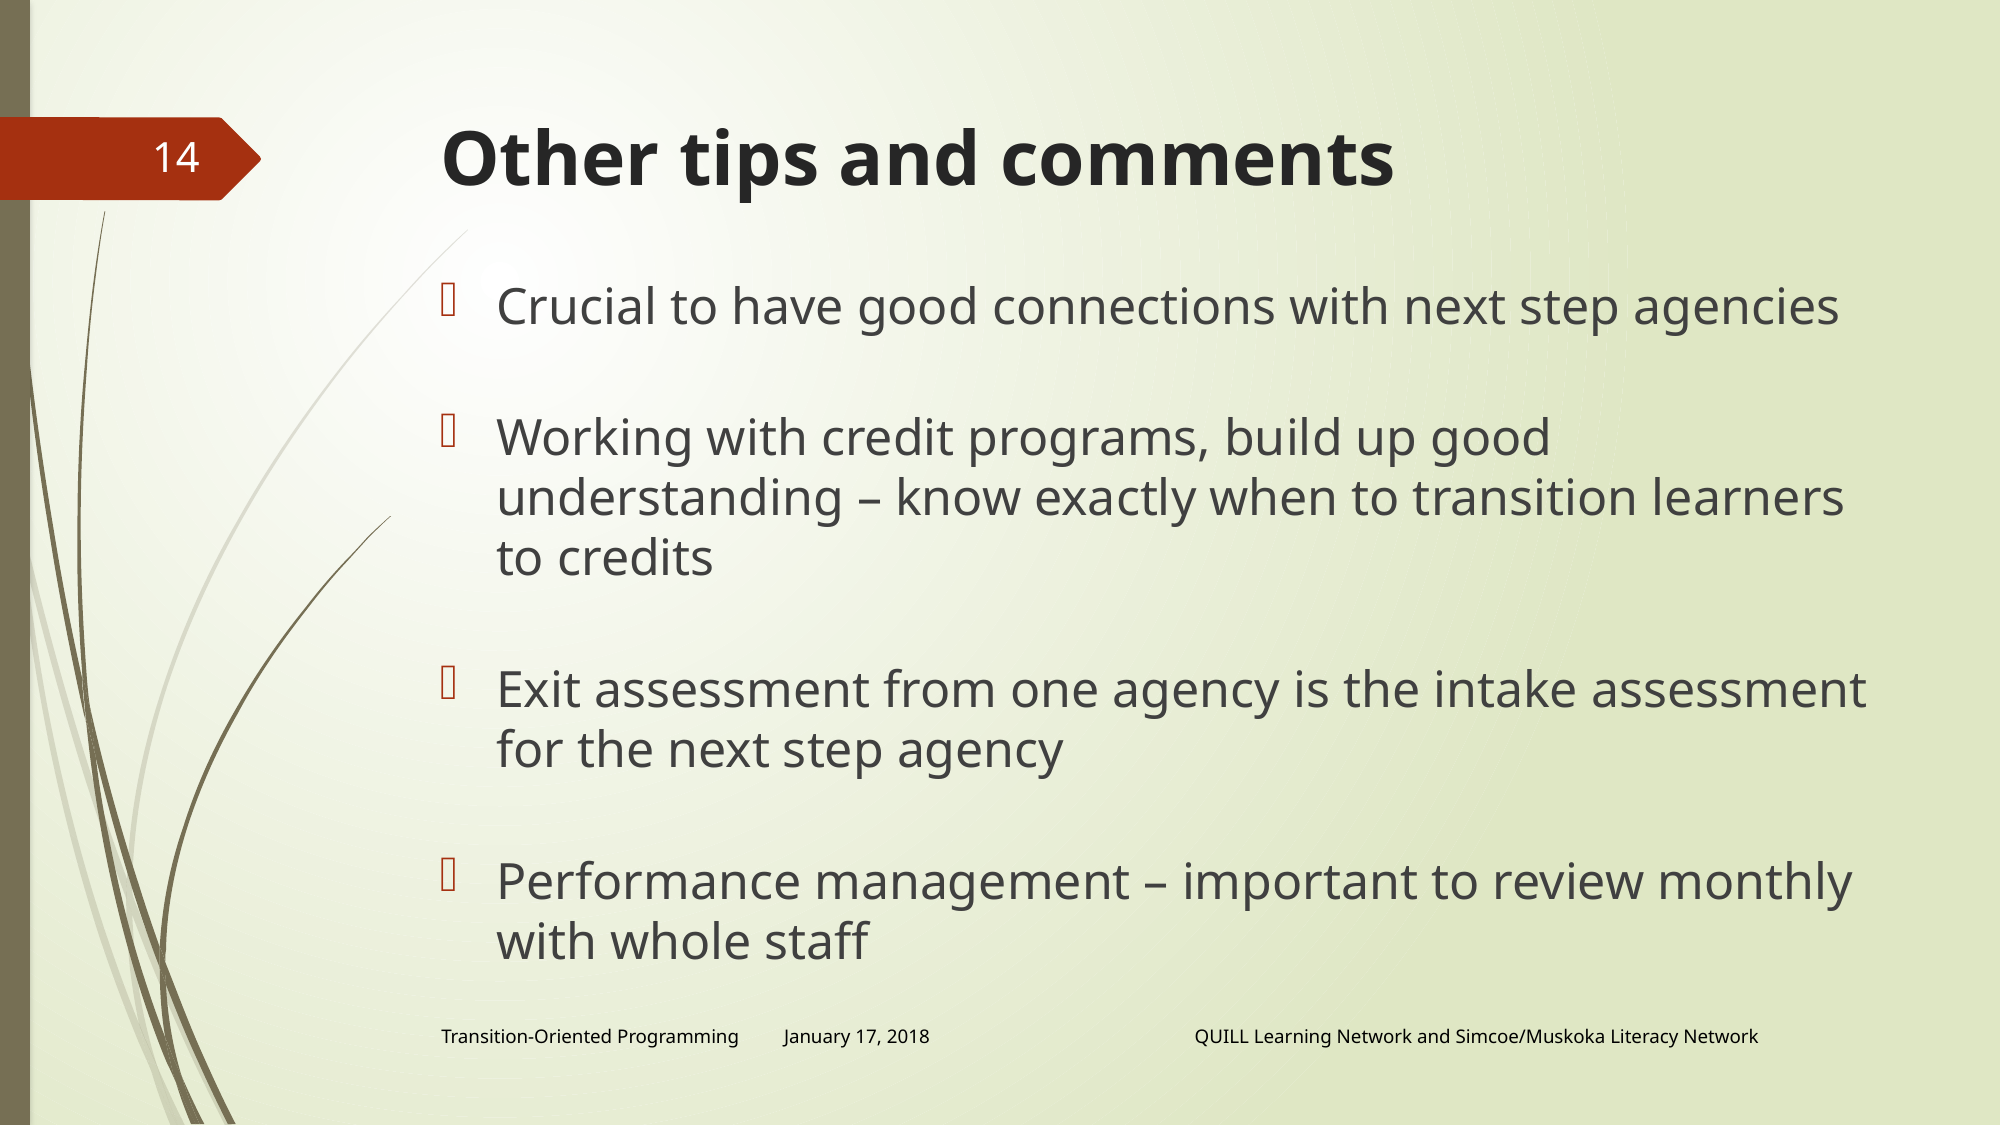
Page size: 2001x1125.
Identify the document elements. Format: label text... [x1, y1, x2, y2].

title Other tips and comments [425, 102, 1888, 266]
list Crucial to have good connections with next step agencies Working with credit programs, build up good understanding – know exactly when to transition learners to credits Exit assessment from one agency is the intake assessment for the next step agency Performance management – important to review monthly with whole staff [424, 266, 1888, 970]
slide_number 14 [87, 129, 216, 190]
footer Transition-Oriented Programming January 17, 2018 QUILL Learning Network and Simcoe/Muskoka Literacy Network [424, 1006, 1810, 1067]
